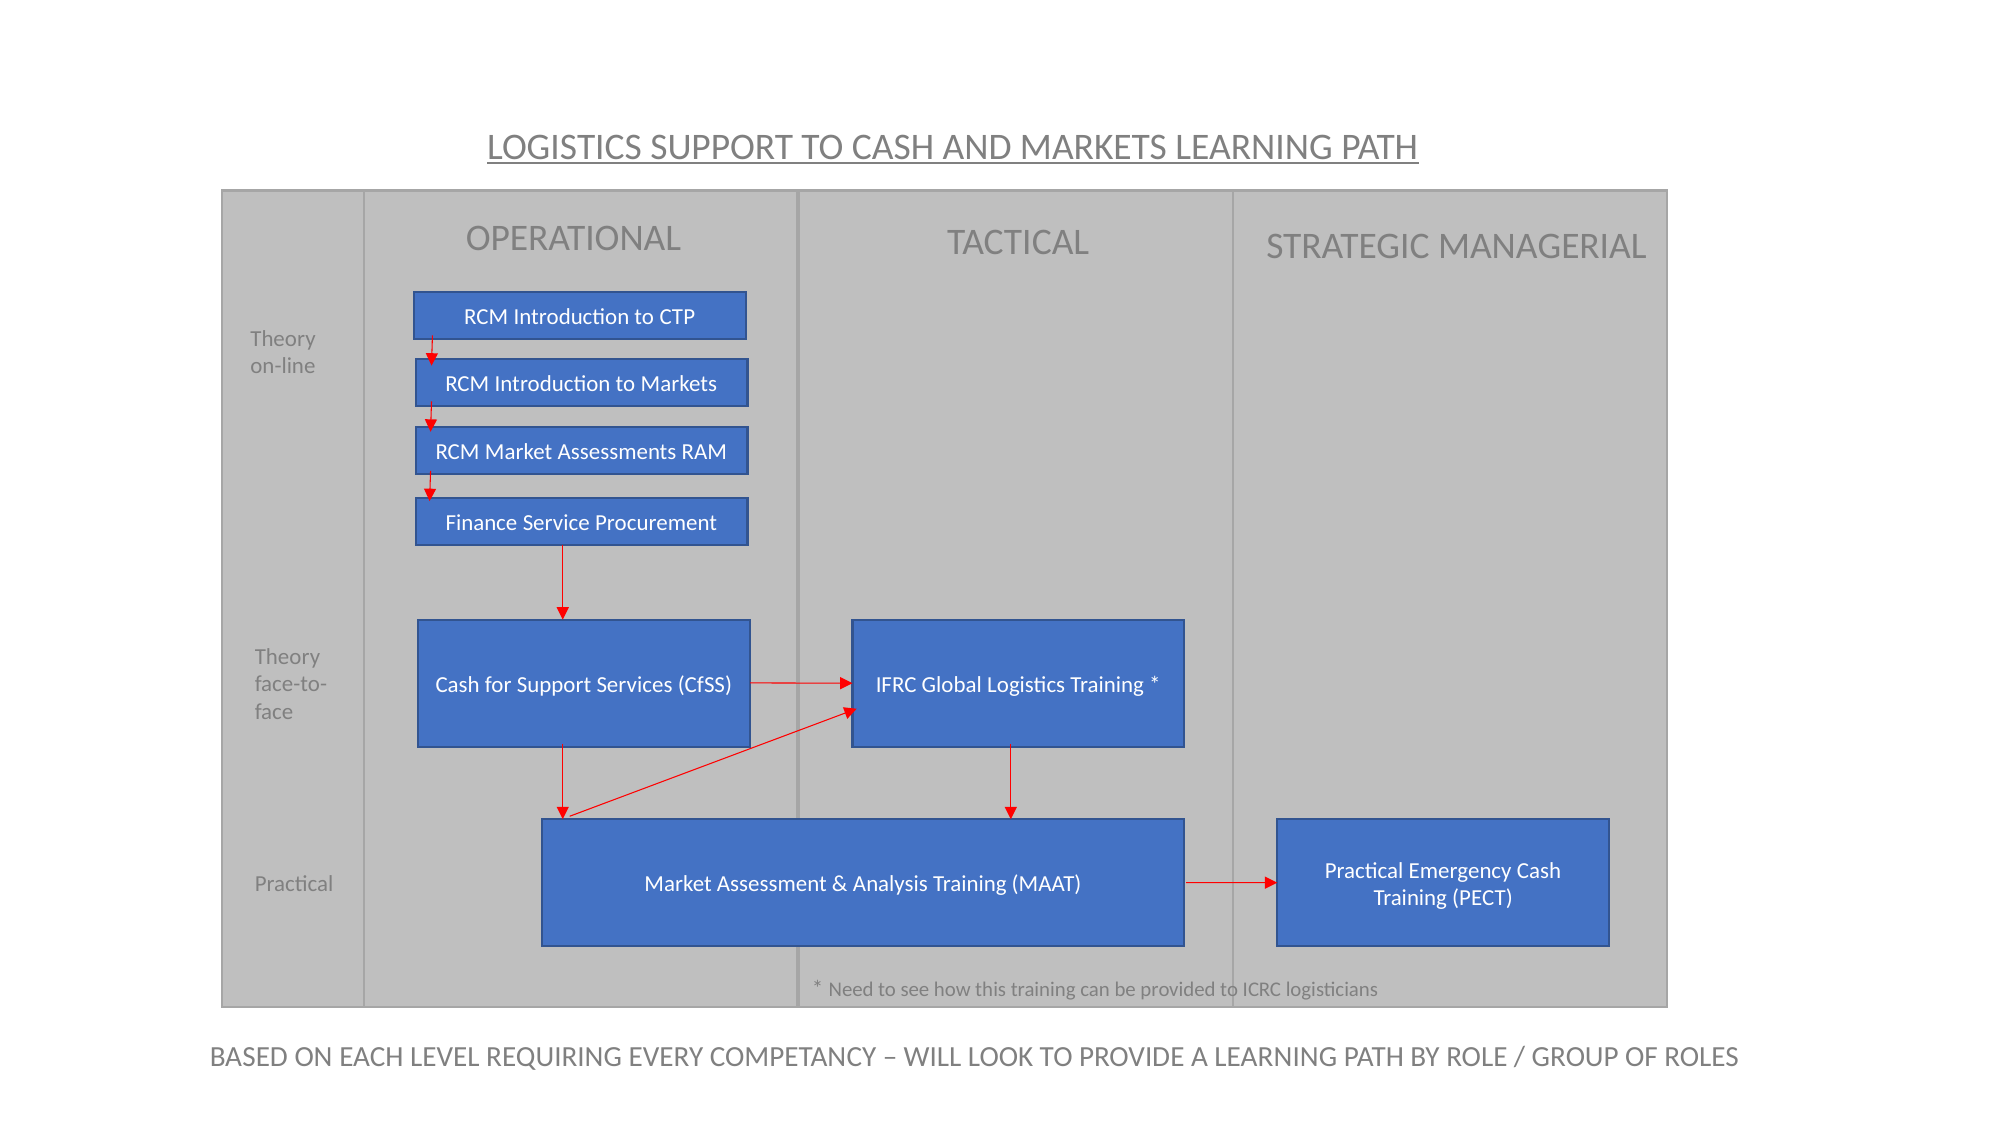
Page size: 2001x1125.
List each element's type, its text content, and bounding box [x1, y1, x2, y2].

text_box Theory face-to-face [240, 633, 343, 732]
text_box IFRC Global Logistics Training * [851, 619, 1185, 748]
text_box BASED ON EACH LEVEL REQUIRING EVERY COMPETANCY – WILL LOOK TO PROVIDE A LEARNING PATH BY ROLE / GROUP OF ROLES [195, 1029, 1827, 1080]
text_box OPERATIONAL [451, 205, 761, 266]
text_box RCM Introduction to Markets [415, 358, 749, 407]
text_box LOGISTICS SUPPORT TO CASH AND MARKETS LEARNING PATH [472, 114, 1666, 175]
text_box TACTICAL [932, 209, 1243, 270]
text_box Finance Service Procurement [415, 497, 749, 546]
text_box [798, 189, 1232, 966]
text_box [1232, 189, 1668, 1008]
text_box Market Assessment & Analysis Training (MAAT) [541, 818, 1185, 947]
text_box STRATEGIC MANAGERIAL [1251, 213, 1666, 274]
text_box Practical [240, 861, 356, 904]
text_box * Need to see how this training can be provided to ICRC logisticians [797, 966, 1503, 1009]
text_box RCM Market Assessments RAM [415, 426, 749, 475]
text_box Practical Emergency Cash Training (PECT) [1276, 818, 1610, 947]
text_box RCM Introduction to CTP [413, 291, 747, 340]
text_box Theory on-line [235, 315, 339, 386]
text_box [365, 189, 798, 1008]
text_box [569, 708, 857, 817]
text_box Cash for Support Services (CfSS) [417, 619, 751, 748]
text_box [221, 189, 365, 1008]
